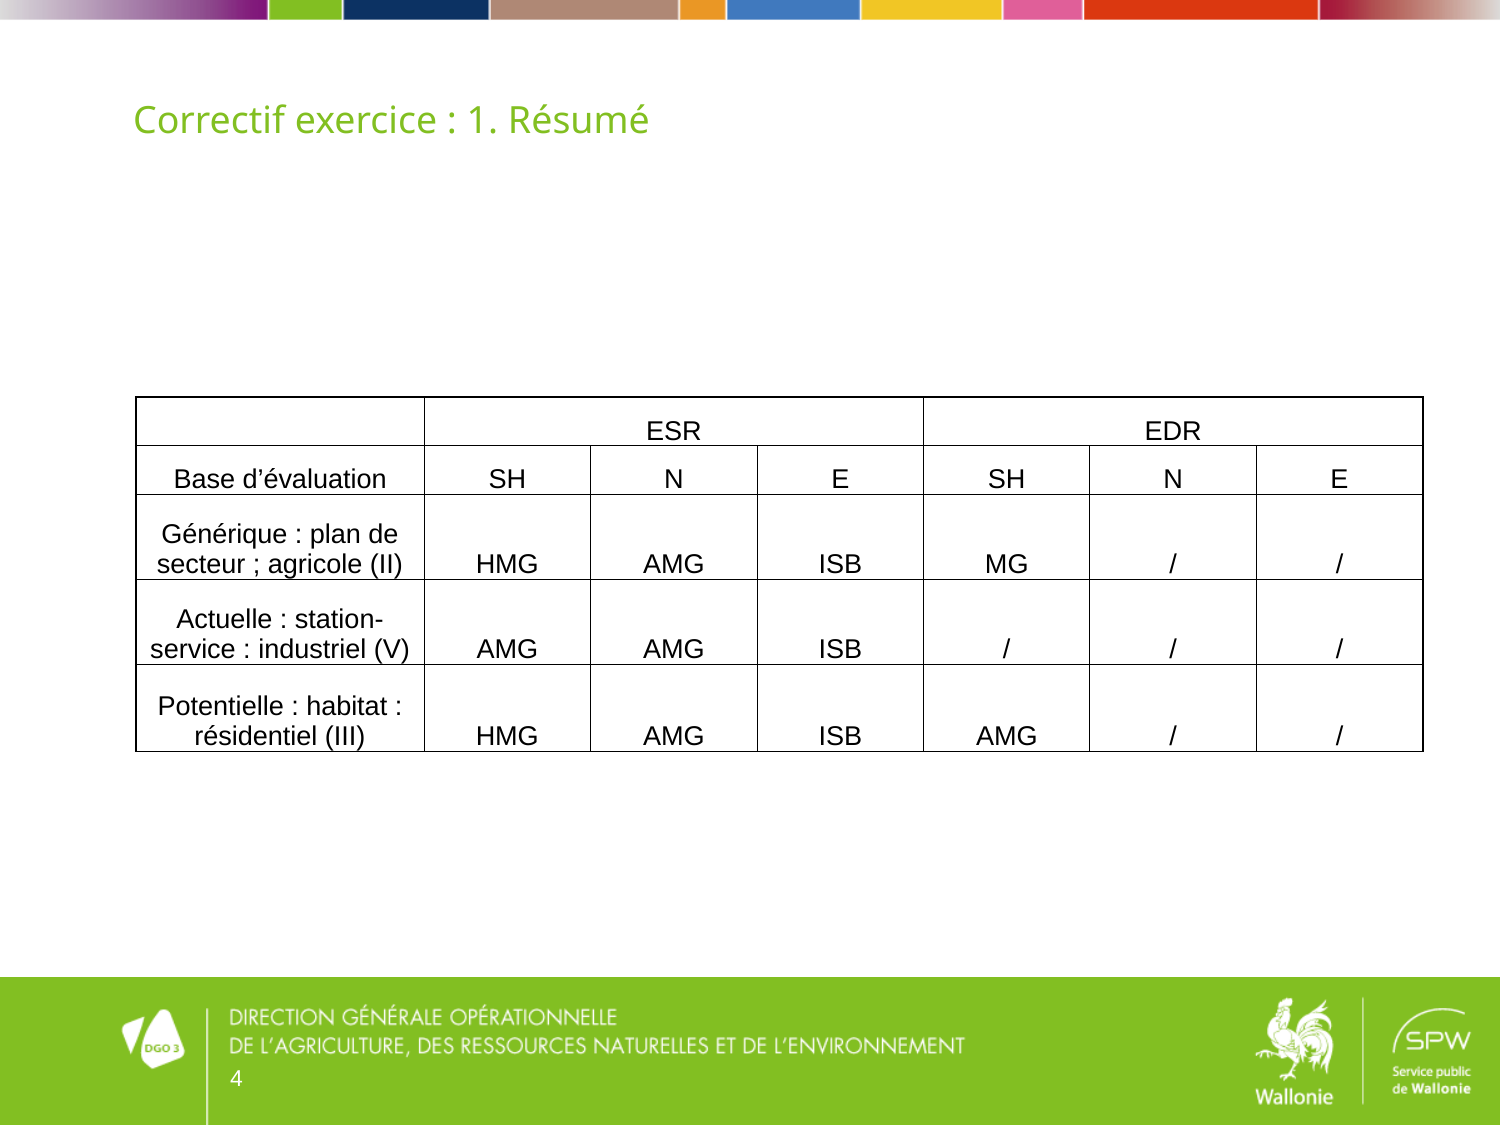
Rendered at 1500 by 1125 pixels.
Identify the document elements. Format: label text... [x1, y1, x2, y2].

table_cell AMG [591, 580, 757, 664]
table_cell / [1090, 495, 1256, 579]
title Correctif exercice : 1. Résumé [117, 88, 1418, 237]
table_cell E [1257, 446, 1422, 494]
table_cell AMG [924, 665, 1089, 751]
table_cell HMG [425, 495, 590, 579]
table_cell N [591, 446, 757, 494]
table_cell Potentielle : habitat : résidentiel (III) [137, 665, 424, 751]
table_header [137, 398, 424, 445]
table_cell / [1090, 580, 1256, 664]
table_cell HMG [425, 665, 590, 751]
table_header ESR [425, 398, 923, 445]
table_cell E [758, 446, 923, 494]
table_cell / [1257, 495, 1422, 579]
table_cell MG [924, 495, 1089, 579]
table_cell N [1090, 446, 1256, 494]
table_cell Générique : plan de secteur ; agricole (II) [137, 495, 424, 579]
table_cell AMG [591, 665, 757, 751]
table_cell Base d’évaluation [137, 446, 424, 494]
table_header EDR [924, 398, 1422, 445]
table_cell SH [924, 446, 1089, 494]
picture [0, 0, 1500, 24]
table_cell / [1090, 665, 1256, 751]
table_cell Actuelle : station-service : industriel (V) [137, 580, 424, 664]
table_cell / [1257, 580, 1422, 664]
table_cell ISB [758, 580, 923, 664]
table_cell ISB [758, 665, 923, 751]
picture [0, 977, 1500, 1125]
table_cell AMG [591, 495, 757, 579]
table_cell ISB [758, 495, 923, 579]
table_cell SH [425, 446, 590, 494]
slide_number 4 [229, 1062, 526, 1093]
table_cell / [1257, 665, 1422, 751]
table_cell / [924, 580, 1089, 664]
table_cell AMG [425, 580, 590, 664]
